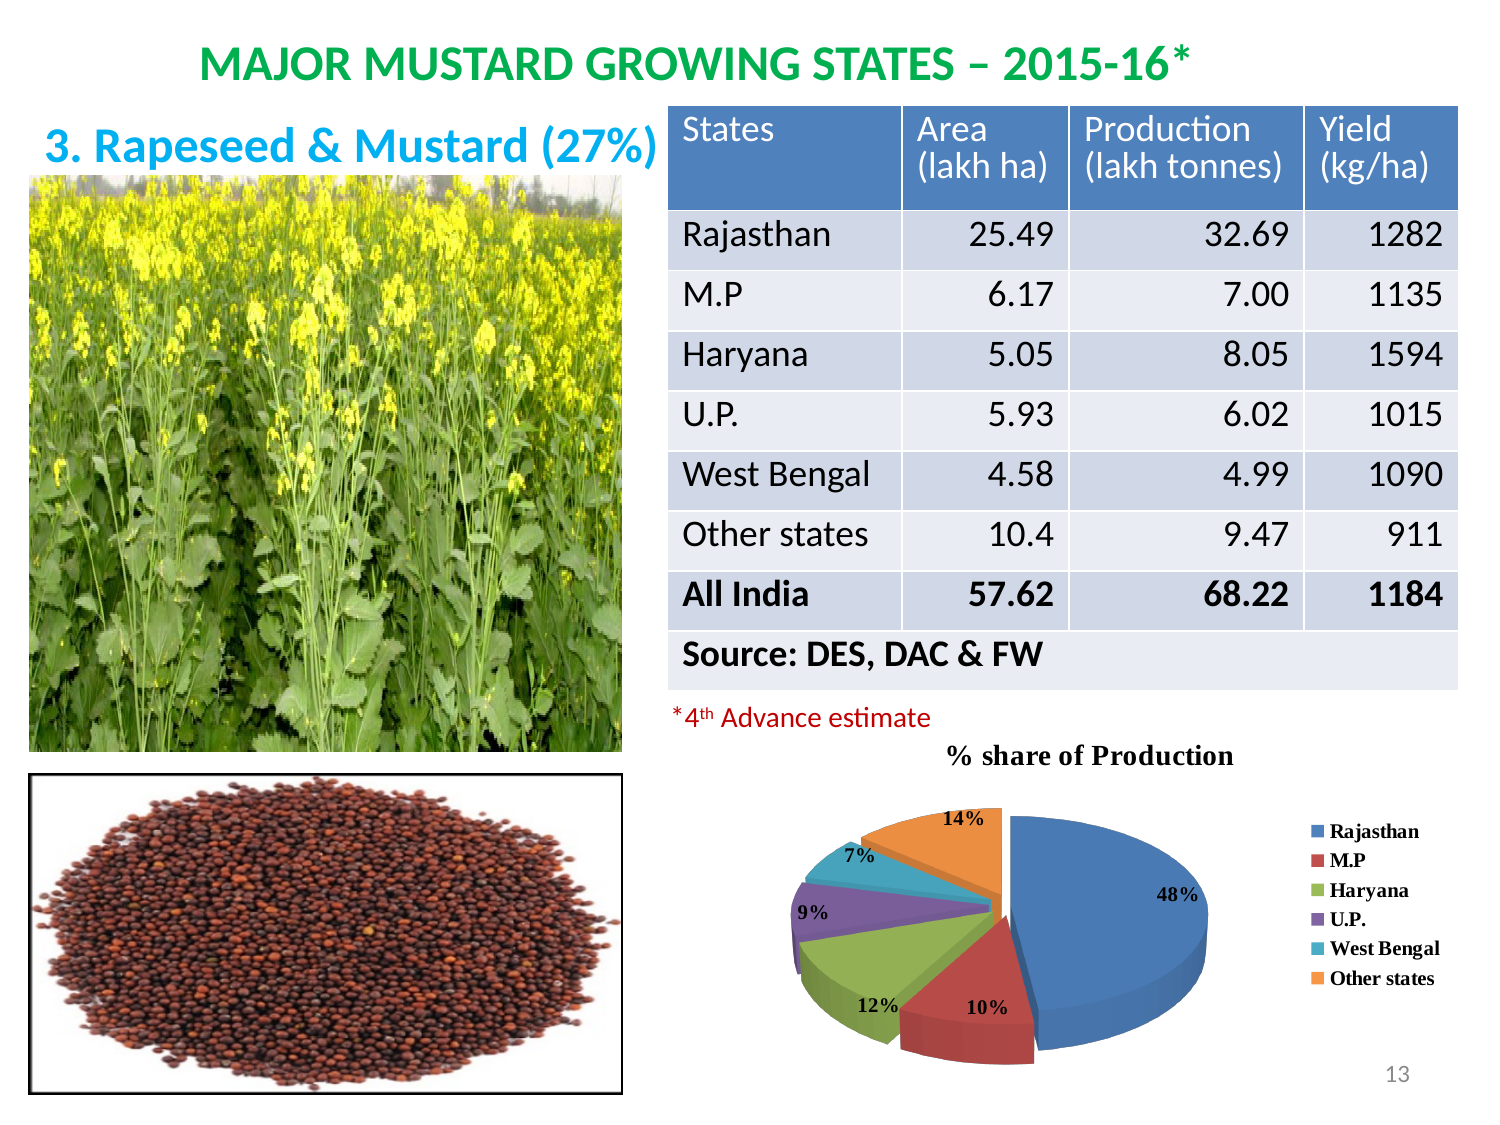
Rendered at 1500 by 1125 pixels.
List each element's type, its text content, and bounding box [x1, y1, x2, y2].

table_cell 1015 [1305, 392, 1458, 450]
table_cell All India [668, 572, 901, 630]
table_cell 1282 [1305, 211, 1458, 270]
table_cell 8.05 [1070, 332, 1303, 390]
table_cell Source: DES, DAC & FW [668, 632, 1458, 690]
table_cell 9.47 [1070, 512, 1303, 570]
table_cell 6.17 [903, 271, 1068, 330]
table_cell 4.58 [903, 452, 1068, 510]
table_cell 4.99 [1070, 452, 1303, 510]
table_cell 7.00 [1070, 271, 1303, 330]
table_cell West Bengal [668, 452, 901, 510]
table_cell 1184 [1305, 572, 1458, 630]
text_box *4th Advance estimate [655, 691, 946, 742]
table_cell U.P. [668, 392, 901, 450]
table_cell 1135 [1305, 271, 1458, 330]
table_header States [668, 106, 901, 210]
table_cell 911 [1305, 512, 1458, 570]
table_cell 68.22 [1070, 572, 1303, 630]
table_cell 1594 [1305, 332, 1458, 390]
picture [29, 175, 622, 752]
table_header Production (lakh tonnes) [1070, 106, 1303, 210]
text_box MAJOR MUSTARD GROWING STATES – 2015-16* [123, 23, 1270, 99]
table_cell 10.4 [903, 512, 1068, 570]
table_cell 32.69 [1070, 211, 1303, 270]
table_header Area (lakh ha) [903, 106, 1068, 210]
table_cell 5.93 [903, 392, 1068, 450]
text_box 3. Rapeseed & Mustard (27%) [29, 105, 666, 181]
table_cell 1090 [1305, 452, 1458, 510]
table_cell 6.02 [1070, 392, 1303, 450]
table_cell 5.05 [903, 332, 1068, 390]
table_header Yield (kg/ha) [1305, 106, 1458, 210]
chart [714, 714, 1466, 1095]
table_cell M.P [668, 271, 901, 330]
table_cell 57.62 [903, 572, 1068, 630]
table_cell Rajasthan [668, 211, 901, 270]
table_cell Other states [668, 512, 901, 570]
picture [29, 774, 622, 1095]
table_cell Haryana [668, 332, 901, 390]
table_cell 25.49 [903, 211, 1068, 270]
